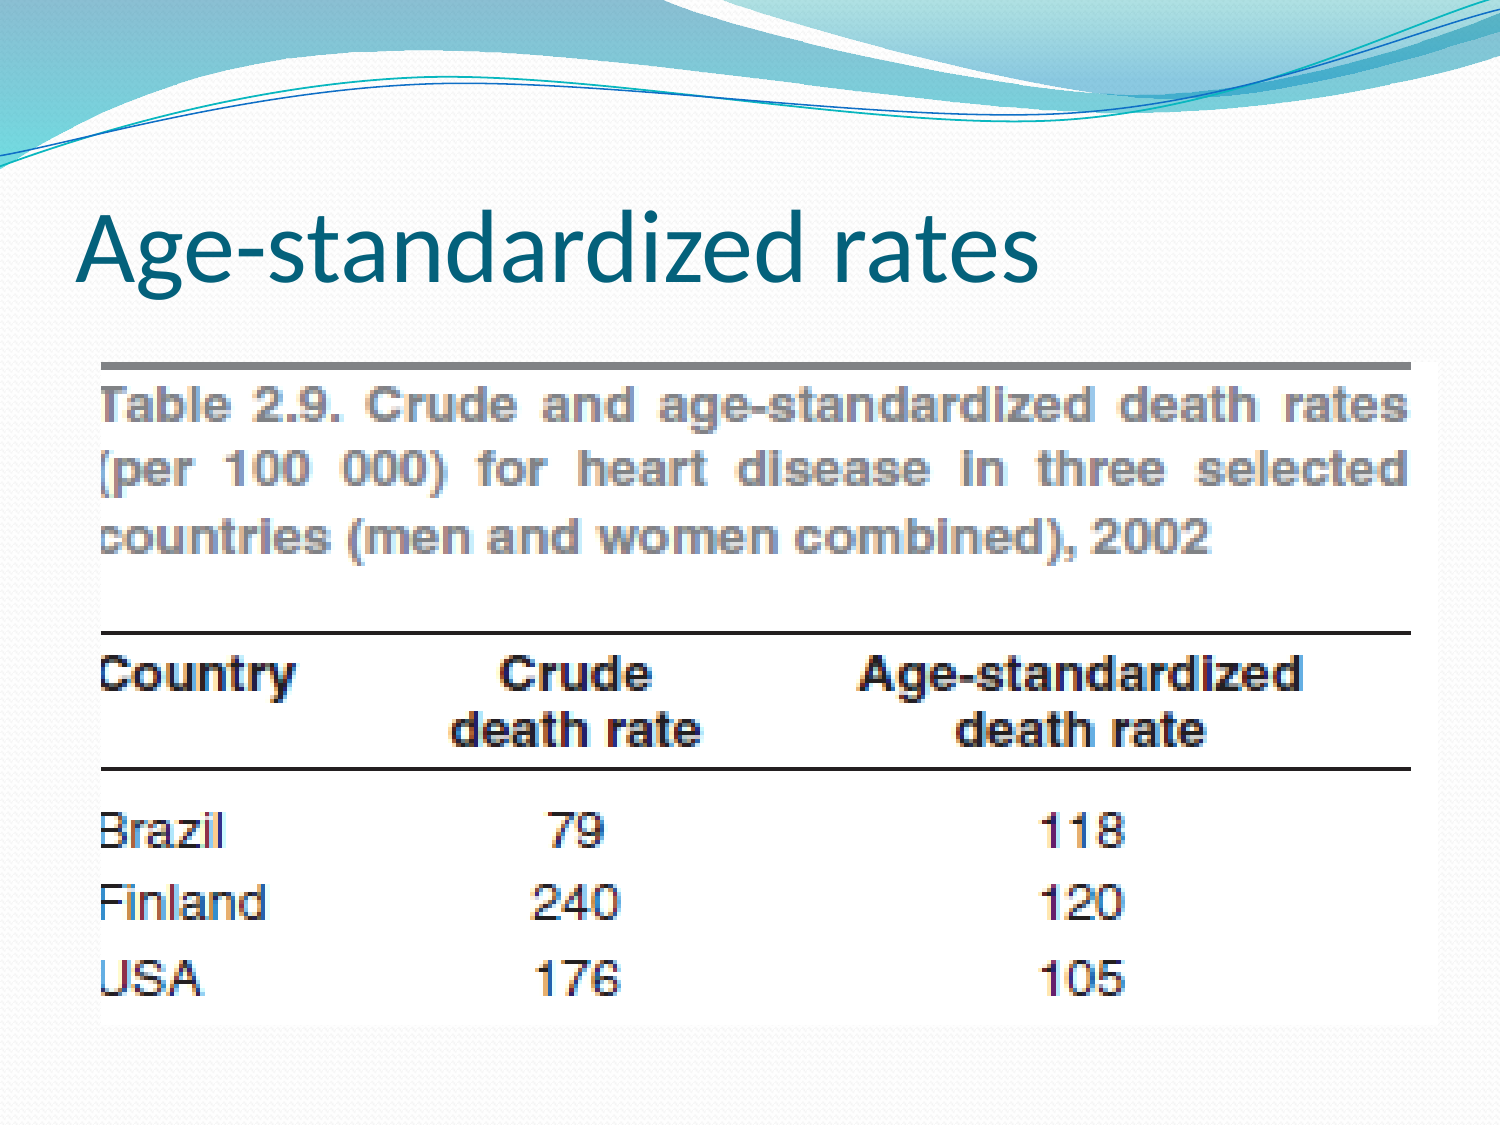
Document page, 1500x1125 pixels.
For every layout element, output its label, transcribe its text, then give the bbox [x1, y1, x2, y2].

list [101, 362, 1438, 1026]
title Age-standardized rates [75, 115, 1425, 303]
